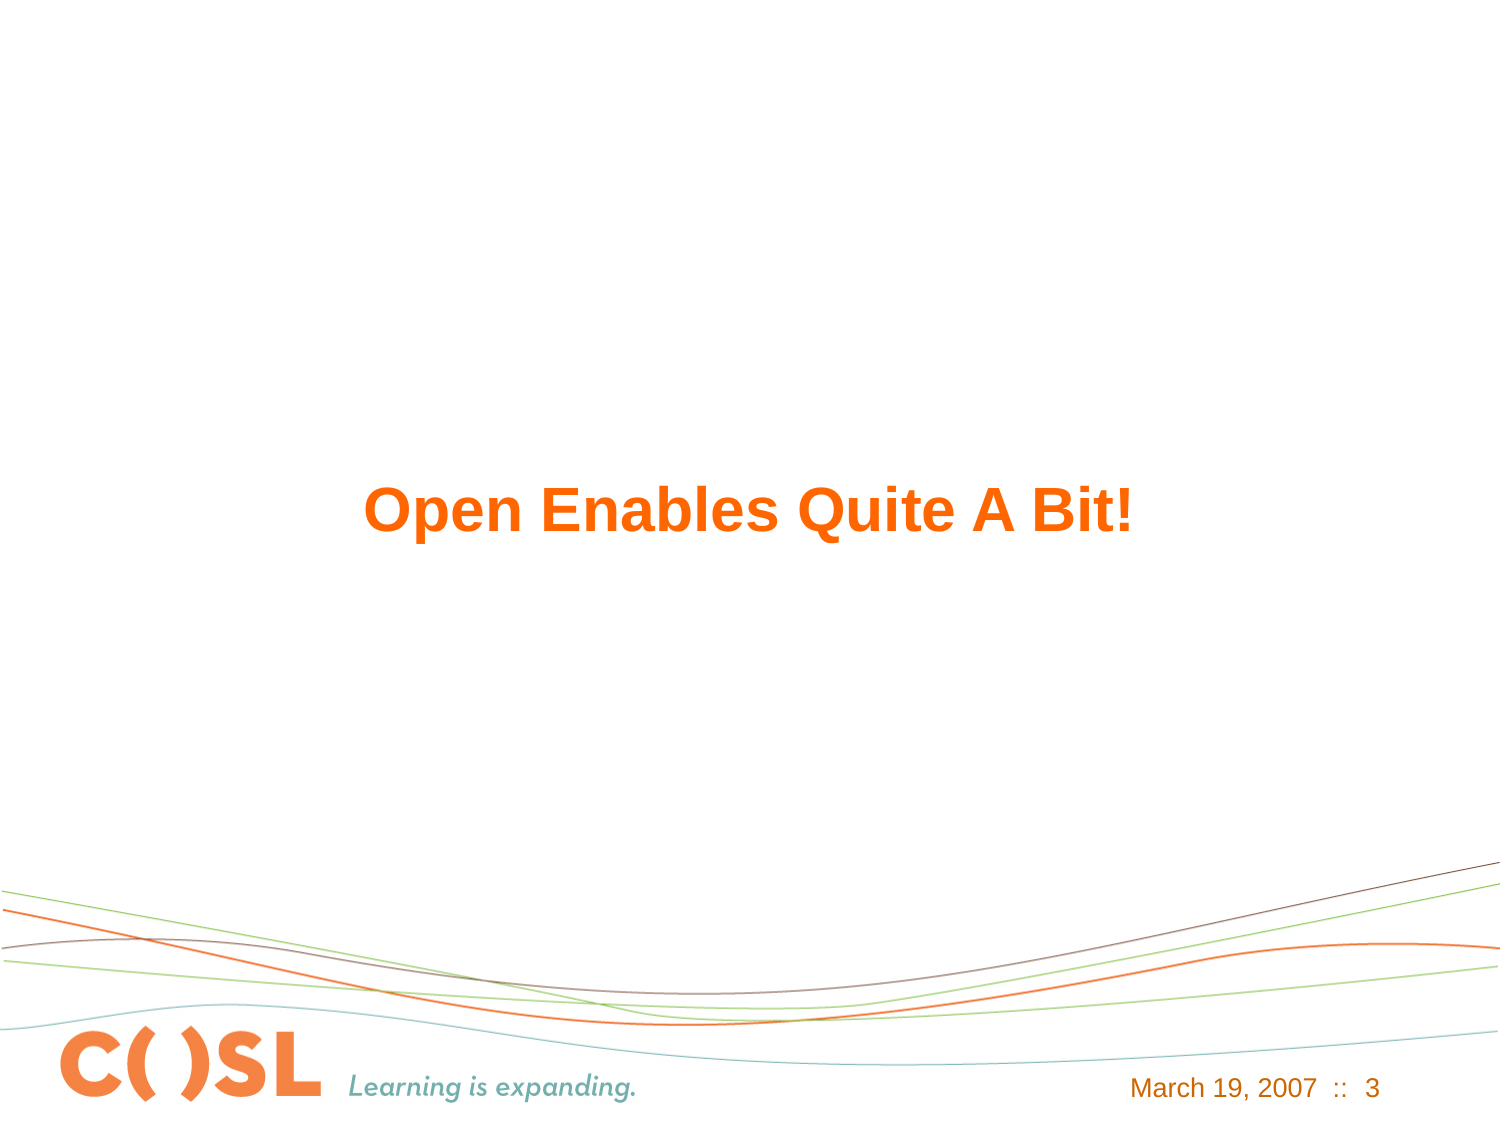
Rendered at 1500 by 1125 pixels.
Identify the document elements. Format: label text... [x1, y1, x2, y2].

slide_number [750, 1062, 1350, 1113]
title Open Enables Quite A Bit! [112, 412, 1388, 600]
slide_number 3 [1350, 1062, 1475, 1113]
picture [0, 862, 1500, 1103]
